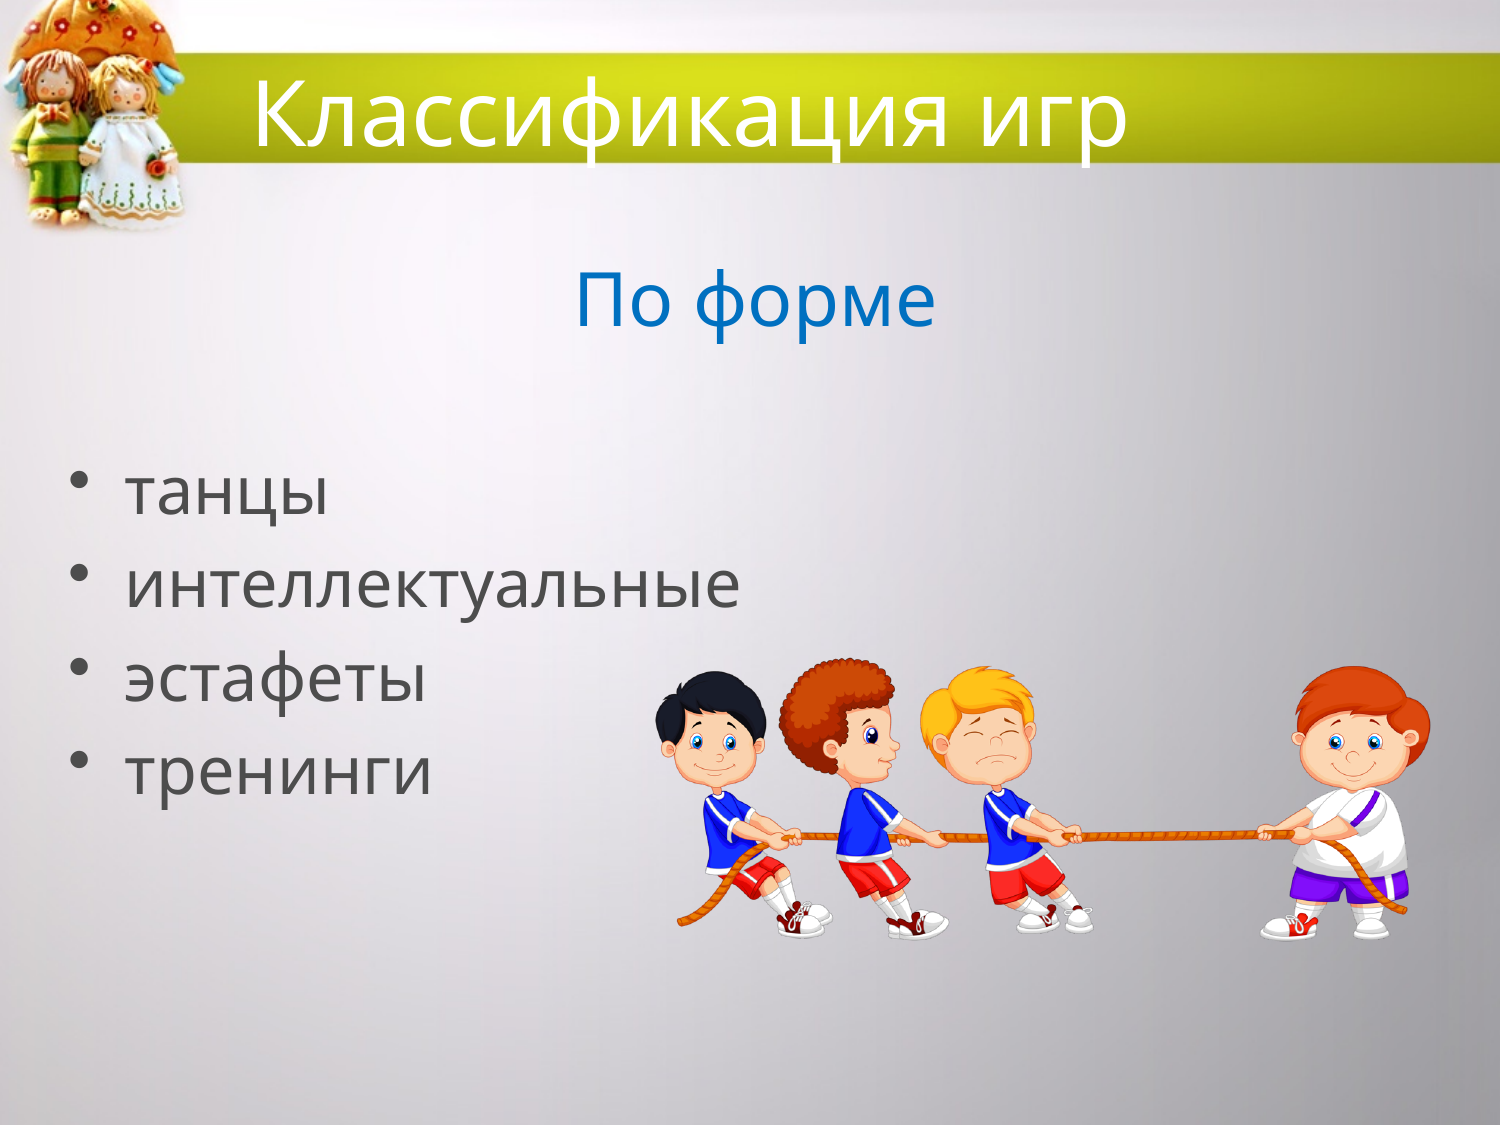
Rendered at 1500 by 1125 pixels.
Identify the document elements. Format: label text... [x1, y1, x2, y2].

list По форме танцы интеллектуальные эстафеты тренинги [53, 243, 1459, 1094]
picture [0, 0, 1500, 1125]
title Классификация игр [235, 71, 1425, 147]
